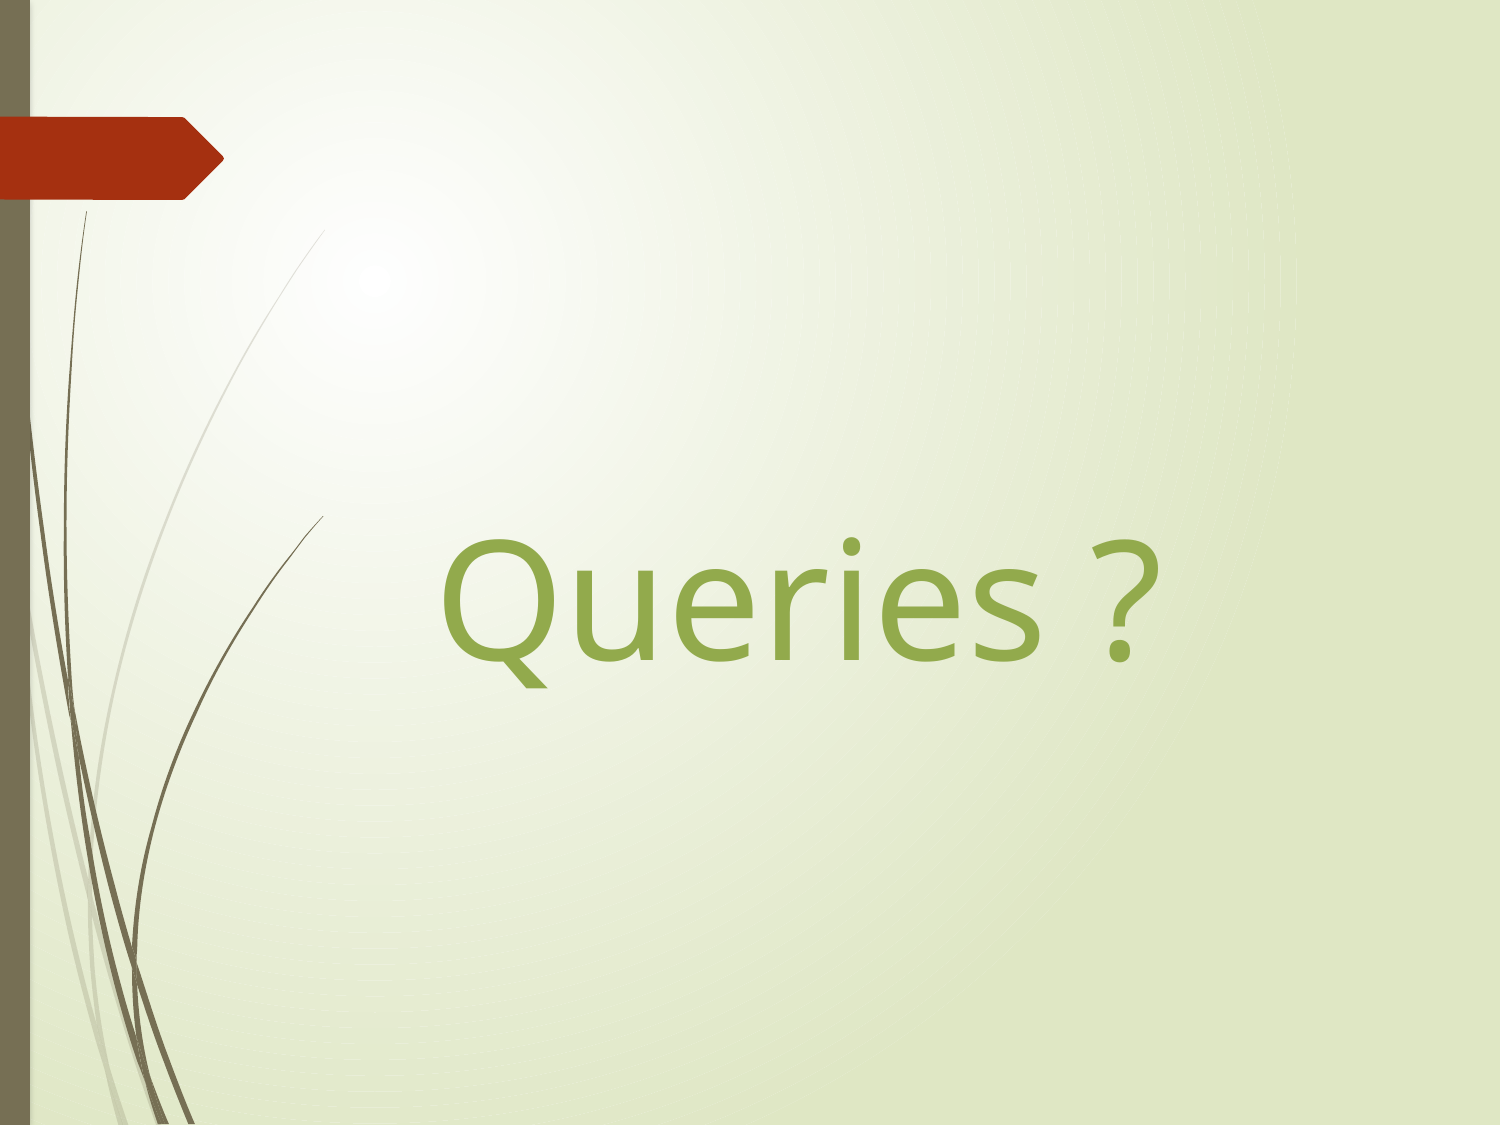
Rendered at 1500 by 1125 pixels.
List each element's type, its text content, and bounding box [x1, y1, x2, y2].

text_box Queries ? [274, 486, 1323, 702]
